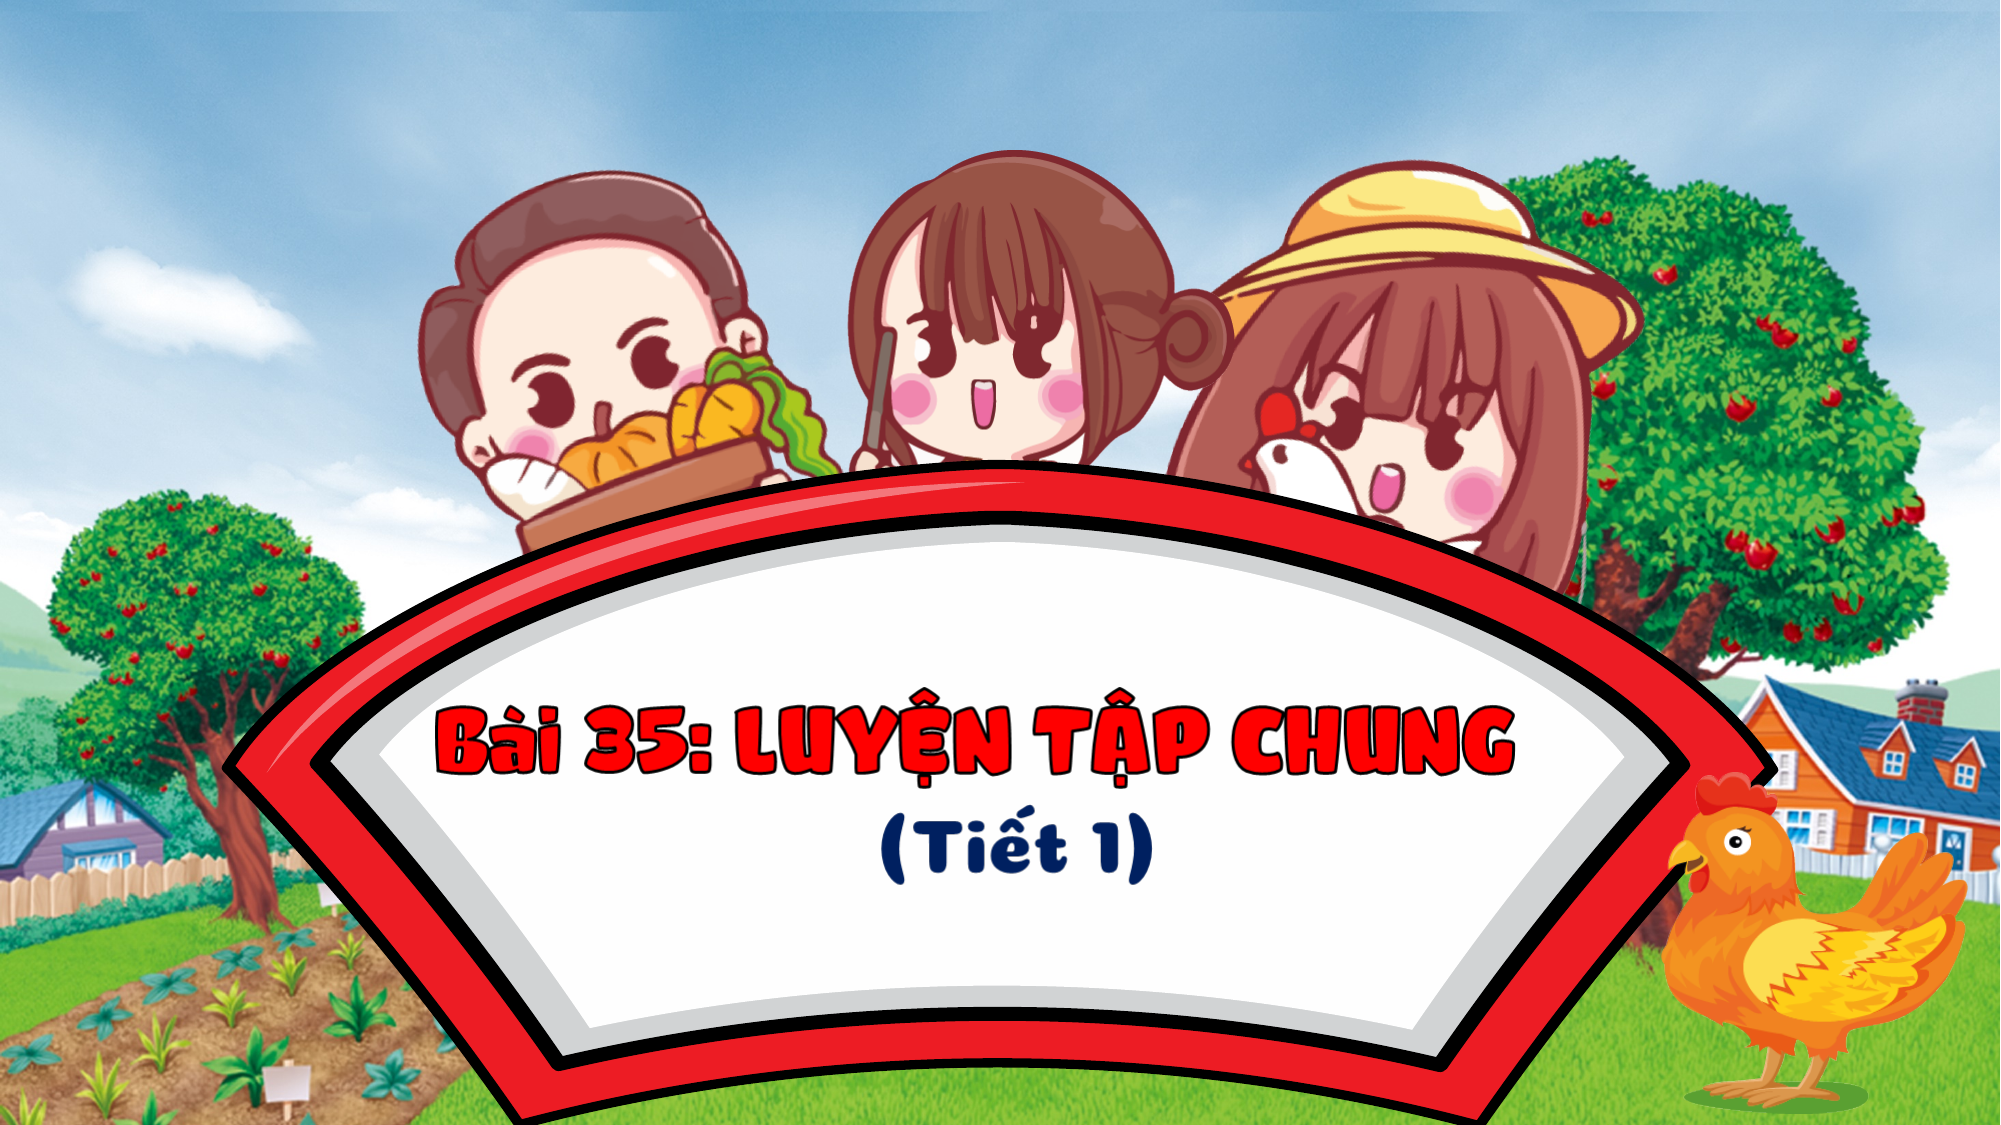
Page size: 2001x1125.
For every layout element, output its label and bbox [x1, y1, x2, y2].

picture [386, 674, 1563, 943]
picture [0, 0, 2000, 1125]
text_box [221, 459, 1779, 1125]
